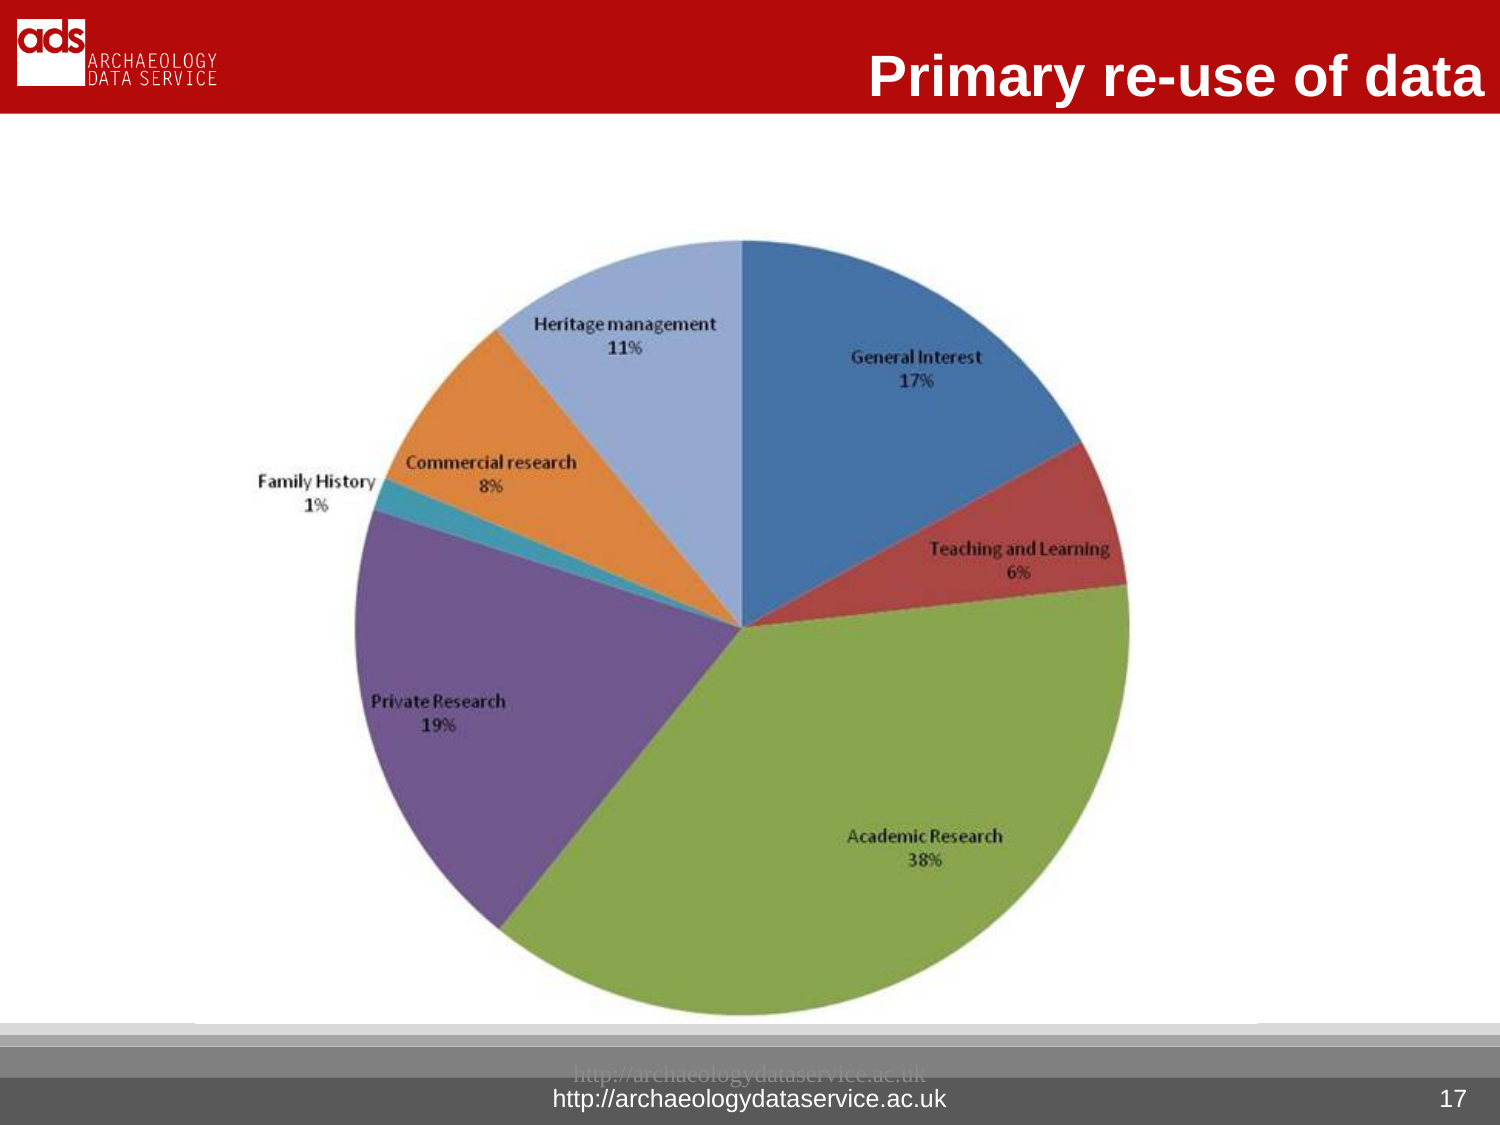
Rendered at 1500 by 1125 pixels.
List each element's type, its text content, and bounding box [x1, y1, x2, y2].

picture [194, 231, 1258, 1024]
picture [17, 19, 219, 86]
text_box Primary re-use of data [779, 0, 1500, 146]
footer http://archaeologydataservice.ac.uk [512, 1042, 988, 1103]
